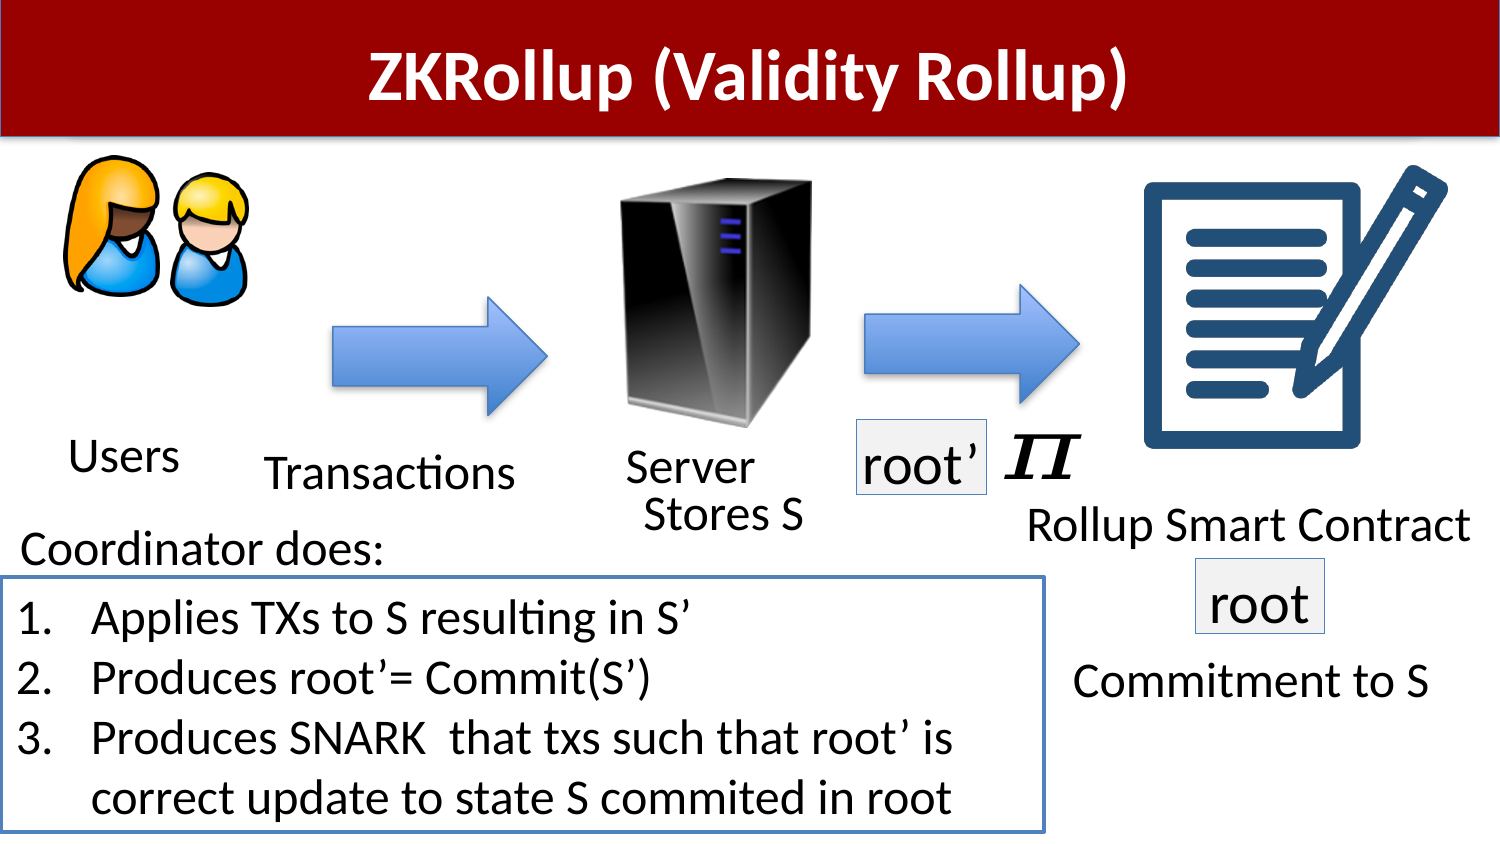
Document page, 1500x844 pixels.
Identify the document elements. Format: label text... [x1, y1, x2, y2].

text_box [864, 283, 1080, 404]
text_box Rollup Smart Contract [1011, 483, 1500, 559]
text_box Transactions [248, 432, 570, 507]
title ZKRollup (Validity Rollup) [75, 20, 1425, 123]
text_box Users [52, 415, 361, 491]
text_box Server [610, 426, 919, 501]
text_box root’ [856, 419, 987, 495]
text_box Coordinator does: [5, 507, 548, 583]
picture [1144, 155, 1448, 459]
picture [63, 154, 160, 298]
text_box Stores S [628, 473, 844, 548]
text_box [332, 296, 548, 417]
text_box root [1195, 558, 1325, 634]
text_box Commitment to S [1058, 640, 1500, 715]
picture [170, 172, 249, 307]
picture [618, 176, 813, 428]
